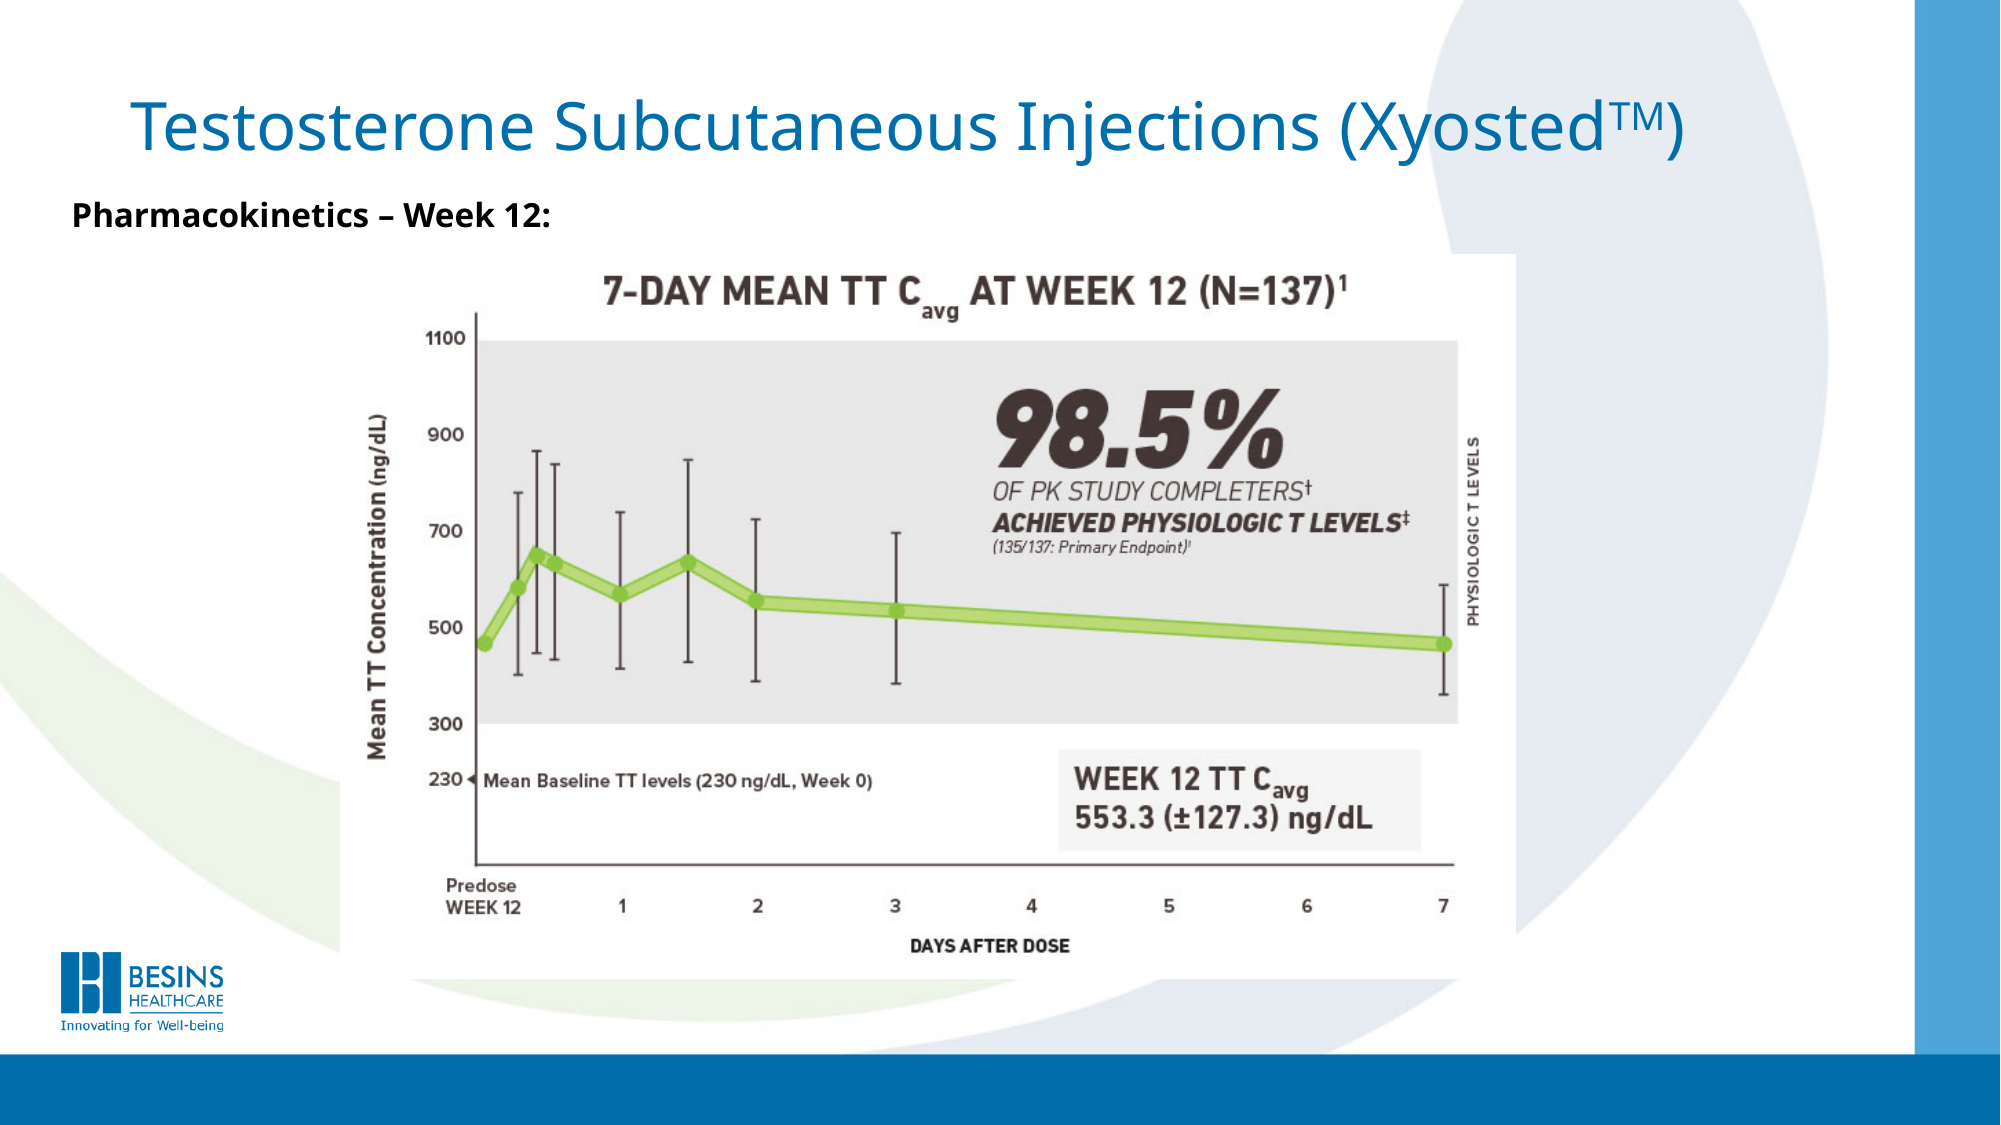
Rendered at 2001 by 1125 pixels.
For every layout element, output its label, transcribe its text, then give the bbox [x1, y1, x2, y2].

text_box Testosterone Subcutaneous Injections (XyostedTM) [115, 59, 1841, 278]
list Pharmacokinetics – Week 12: [56, 191, 115, 278]
picture [0, 0, 2000, 1125]
